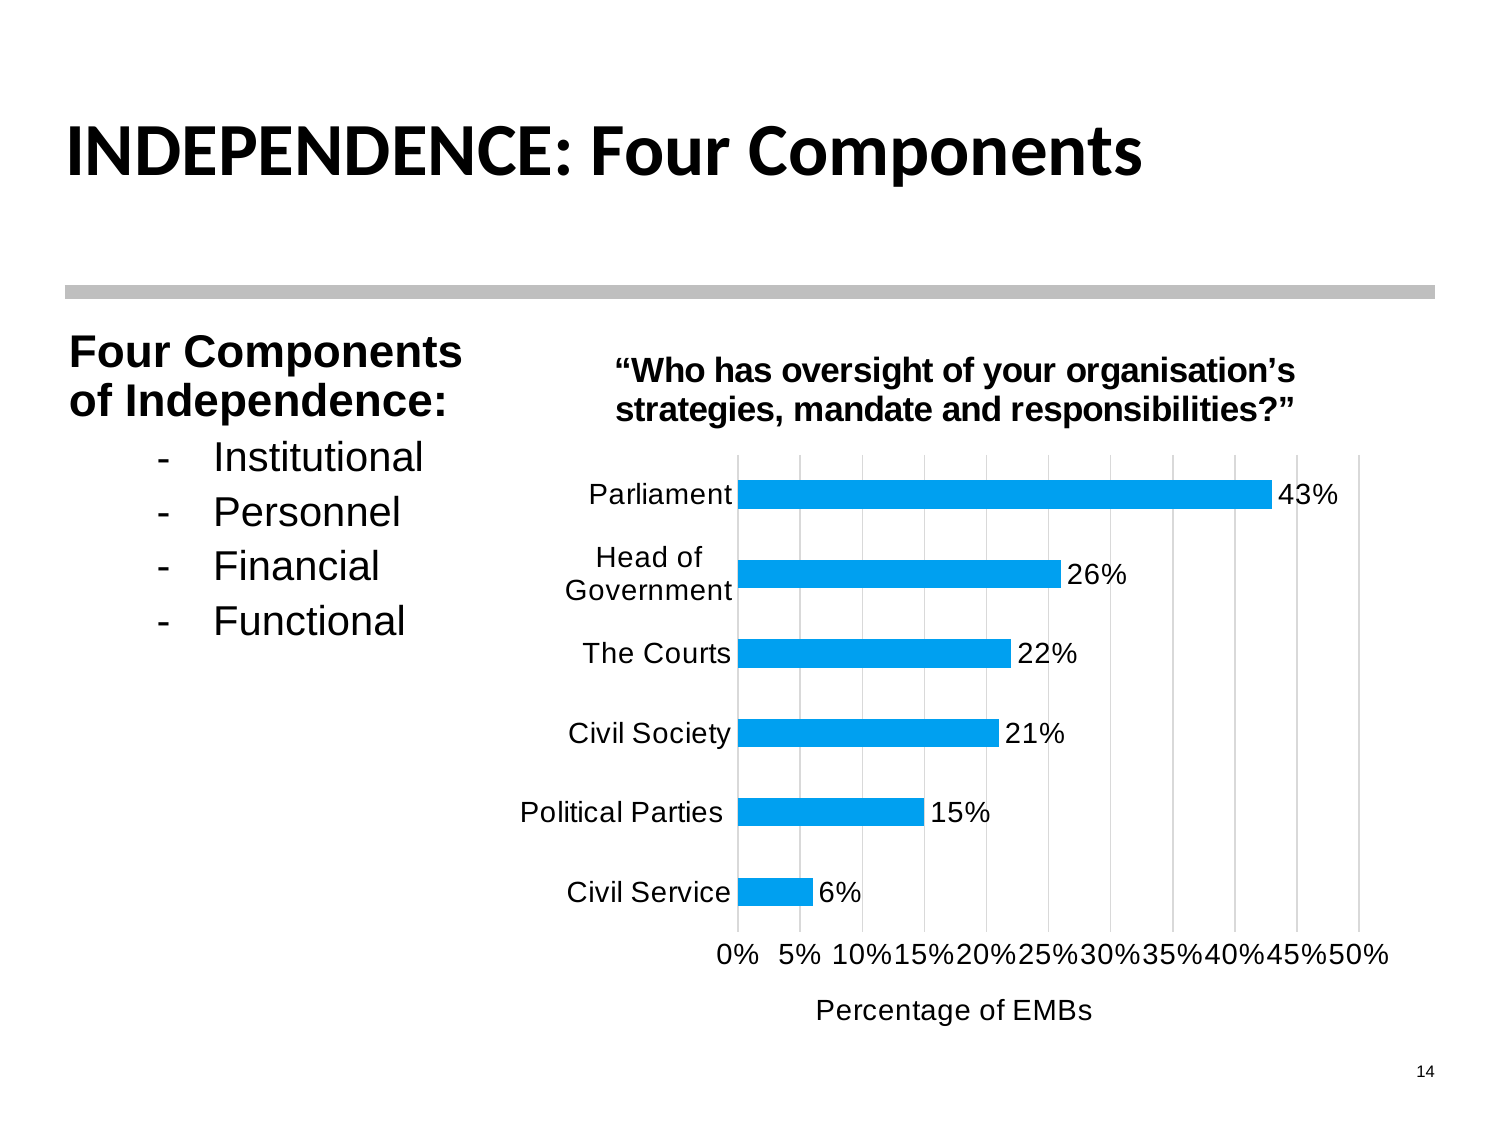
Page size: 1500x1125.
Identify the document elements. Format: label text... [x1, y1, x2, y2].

title INDEPENDENCE: Four Components [64, 125, 1435, 260]
chart [501, 317, 1408, 1061]
list Four Components of Independence: Institutional Personnel Financial Functional [68, 309, 546, 1036]
slide_number 14 [1377, 1060, 1435, 1086]
